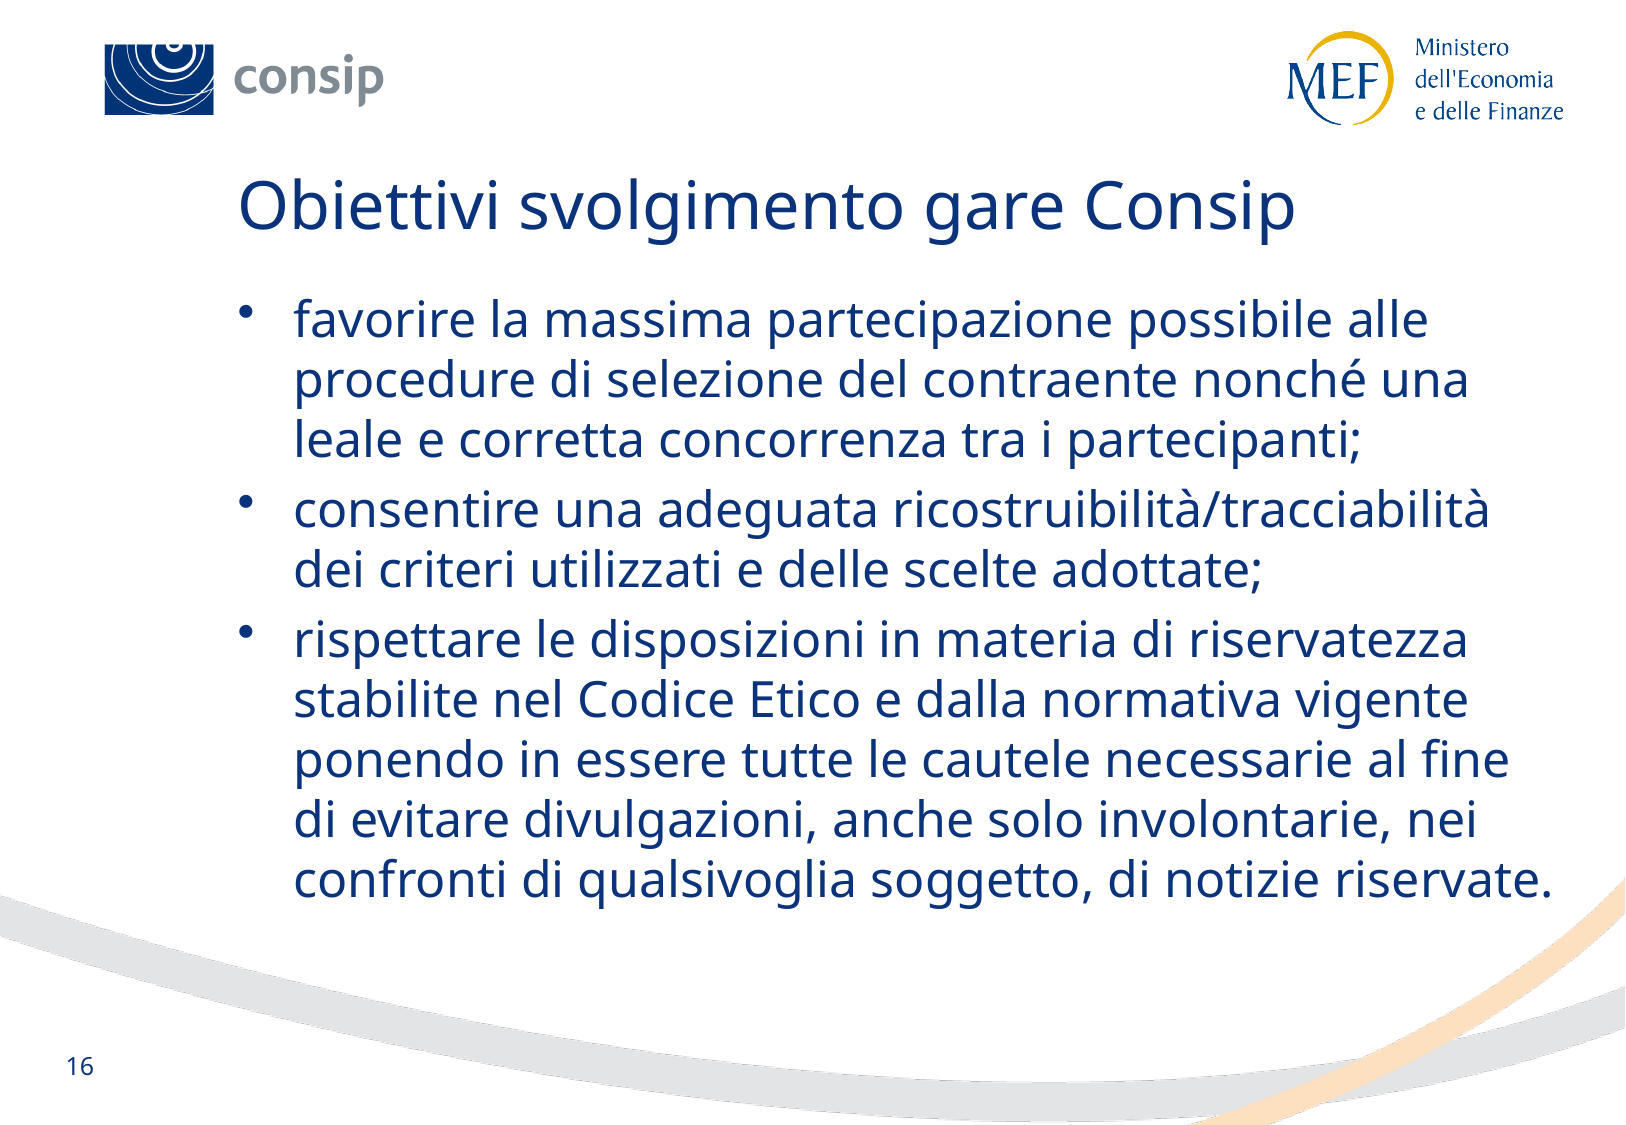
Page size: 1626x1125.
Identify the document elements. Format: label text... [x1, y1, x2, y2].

picture [0, 875, 1625, 1125]
picture [1287, 31, 1563, 125]
list favorire la massima partecipazione possibile alle procedure di selezione del contraente nonché una leale e corretta concorrenza tra i partecipanti; consentire una adeguata ricostruibilità/tracciabilità dei criteri utilizzati e delle scelte adottate; rispettare le disposizioni in materia di riservatezza stabilite nel Codice Etico e dalla normativa vigente ponendo in essere tutte le cautele necessarie al fine di evitare divulgazioni, anche solo involontarie, nei confronti di qualsivoglia soggetto, di notizie riservate. [237, 287, 1563, 988]
picture [99, 37, 388, 128]
title Obiettivi svolgimento gare Consip [237, 162, 1563, 263]
